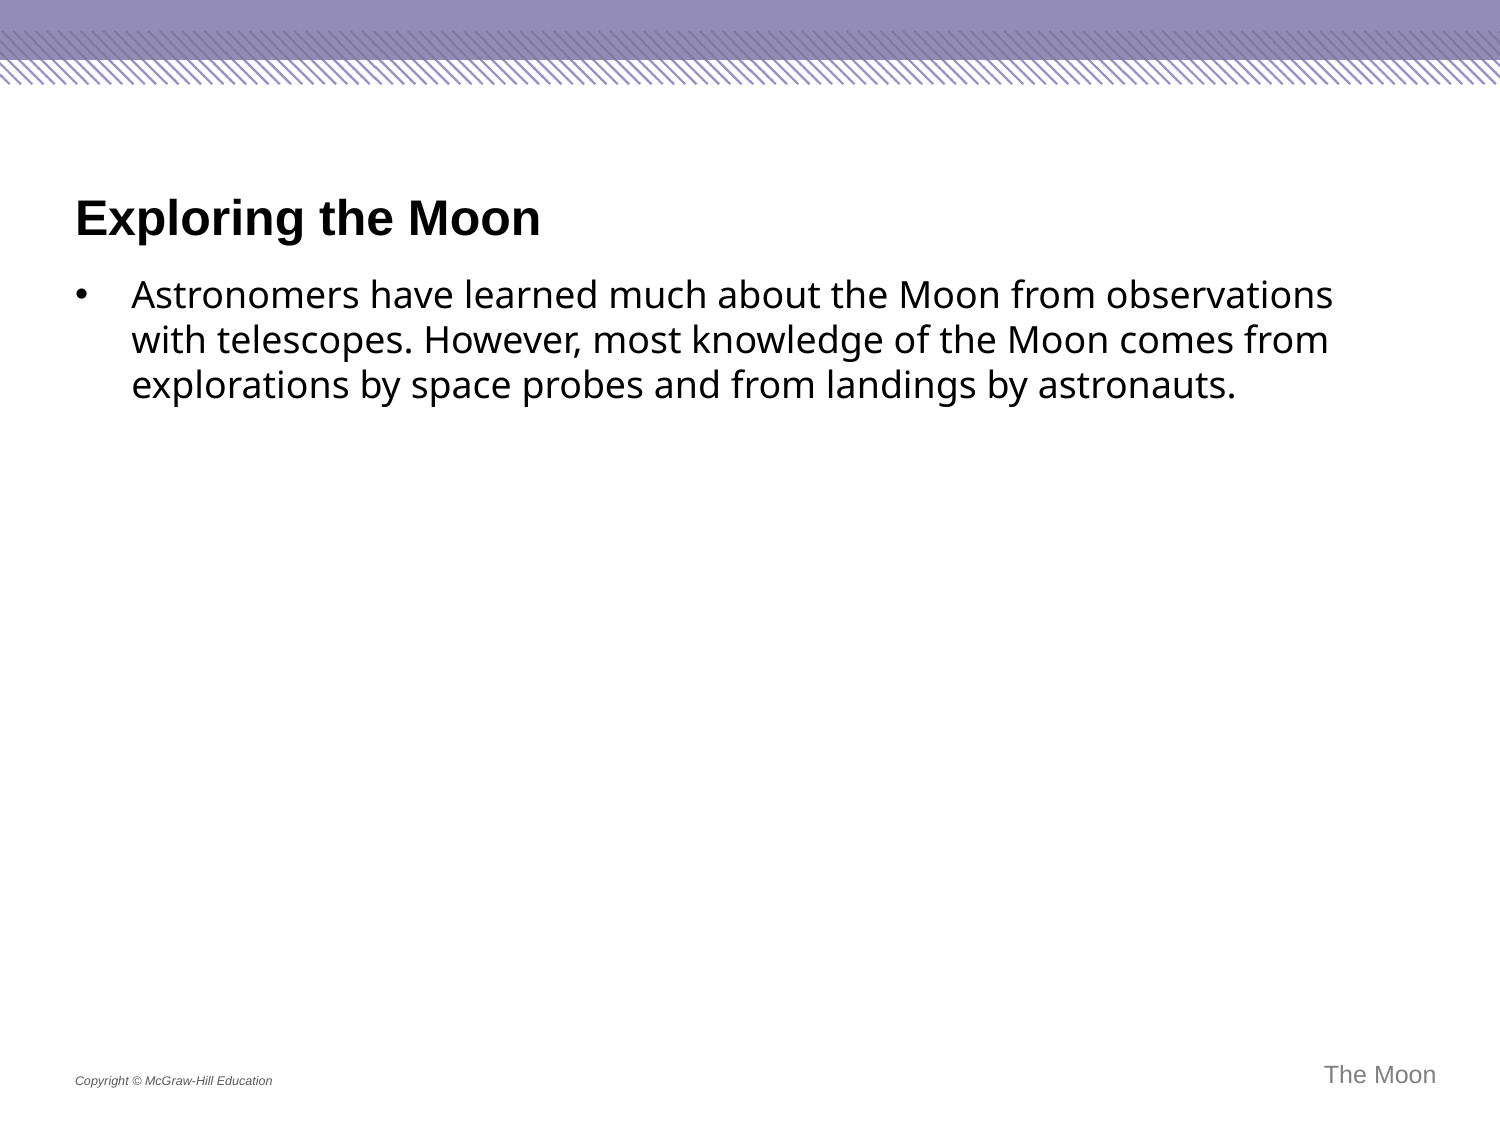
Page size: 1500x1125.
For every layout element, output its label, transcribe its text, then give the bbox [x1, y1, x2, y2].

text_box Exploring the Moon Astronomers have learned much about the Moon from observations with telescopes. However, most knowledge of the Moon comes from explorations by space probes and from landings by astronauts. [75, 185, 1356, 719]
text_box Copyright © McGraw-Hill Education [74, 1043, 284, 1089]
text_box The Moon [284, 1043, 1437, 1089]
picture [0, 0, 1500, 86]
